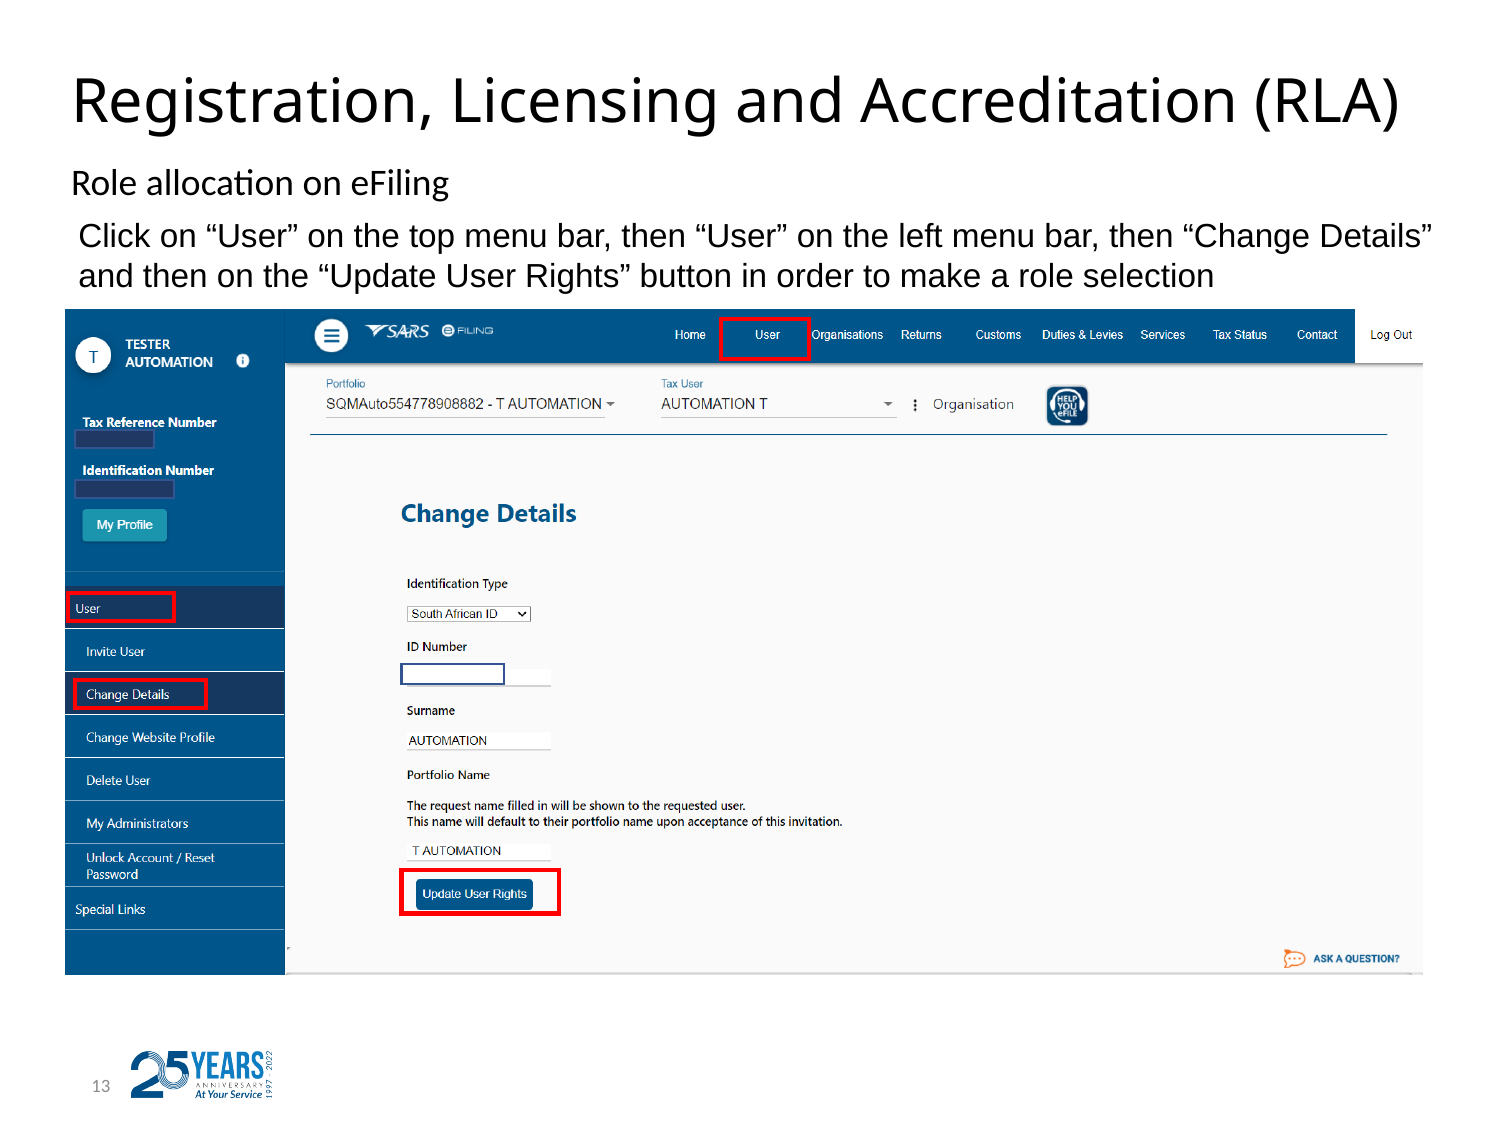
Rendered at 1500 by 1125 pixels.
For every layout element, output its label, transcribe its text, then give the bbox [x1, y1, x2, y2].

text_box Click on “User” on the top menu bar, then “User” on the left menu bar, then “Change Details” and then on the “Update User Rights” button in order to make a role selection [72, 208, 1454, 338]
slide_number 12 [56, 1054, 126, 1115]
title Registration, Licensing and Accreditation (RLA) [55, 59, 1432, 147]
picture [131, 1051, 272, 1098]
picture [65, 309, 1423, 975]
list Role allocation on eFiling [55, 149, 1350, 231]
